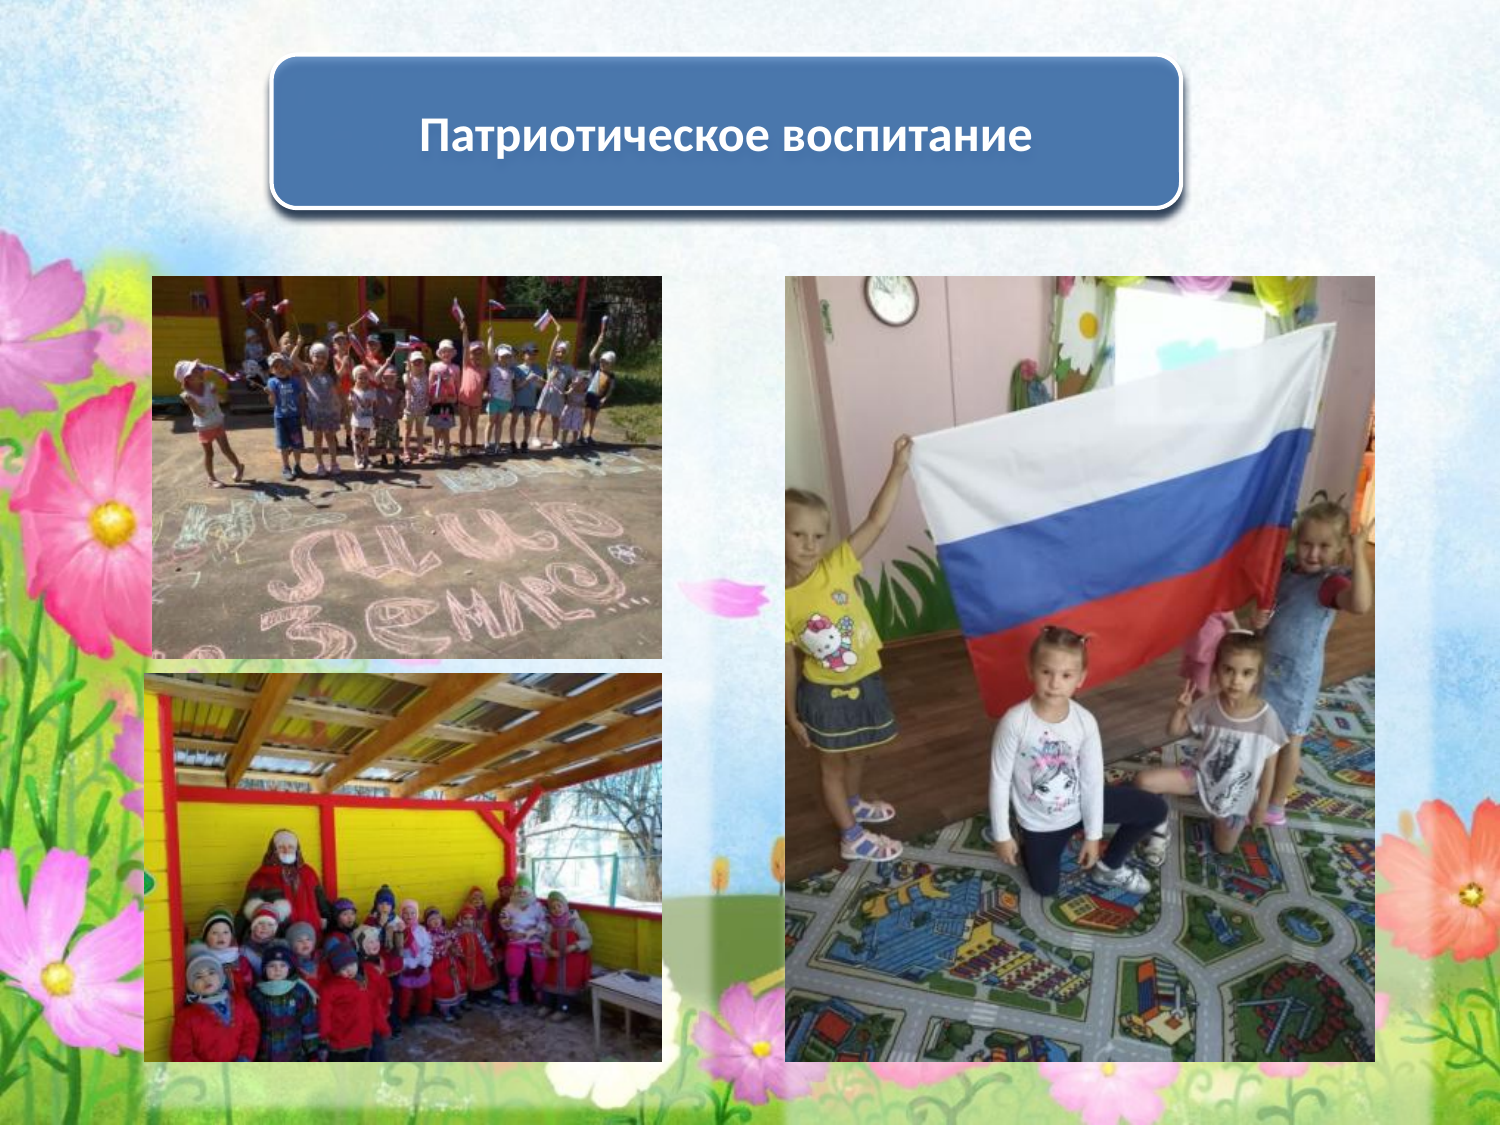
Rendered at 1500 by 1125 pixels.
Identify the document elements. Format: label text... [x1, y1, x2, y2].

text_box Патриотическое воспитание [269, 52, 1184, 211]
picture [0, 0, 1500, 1125]
